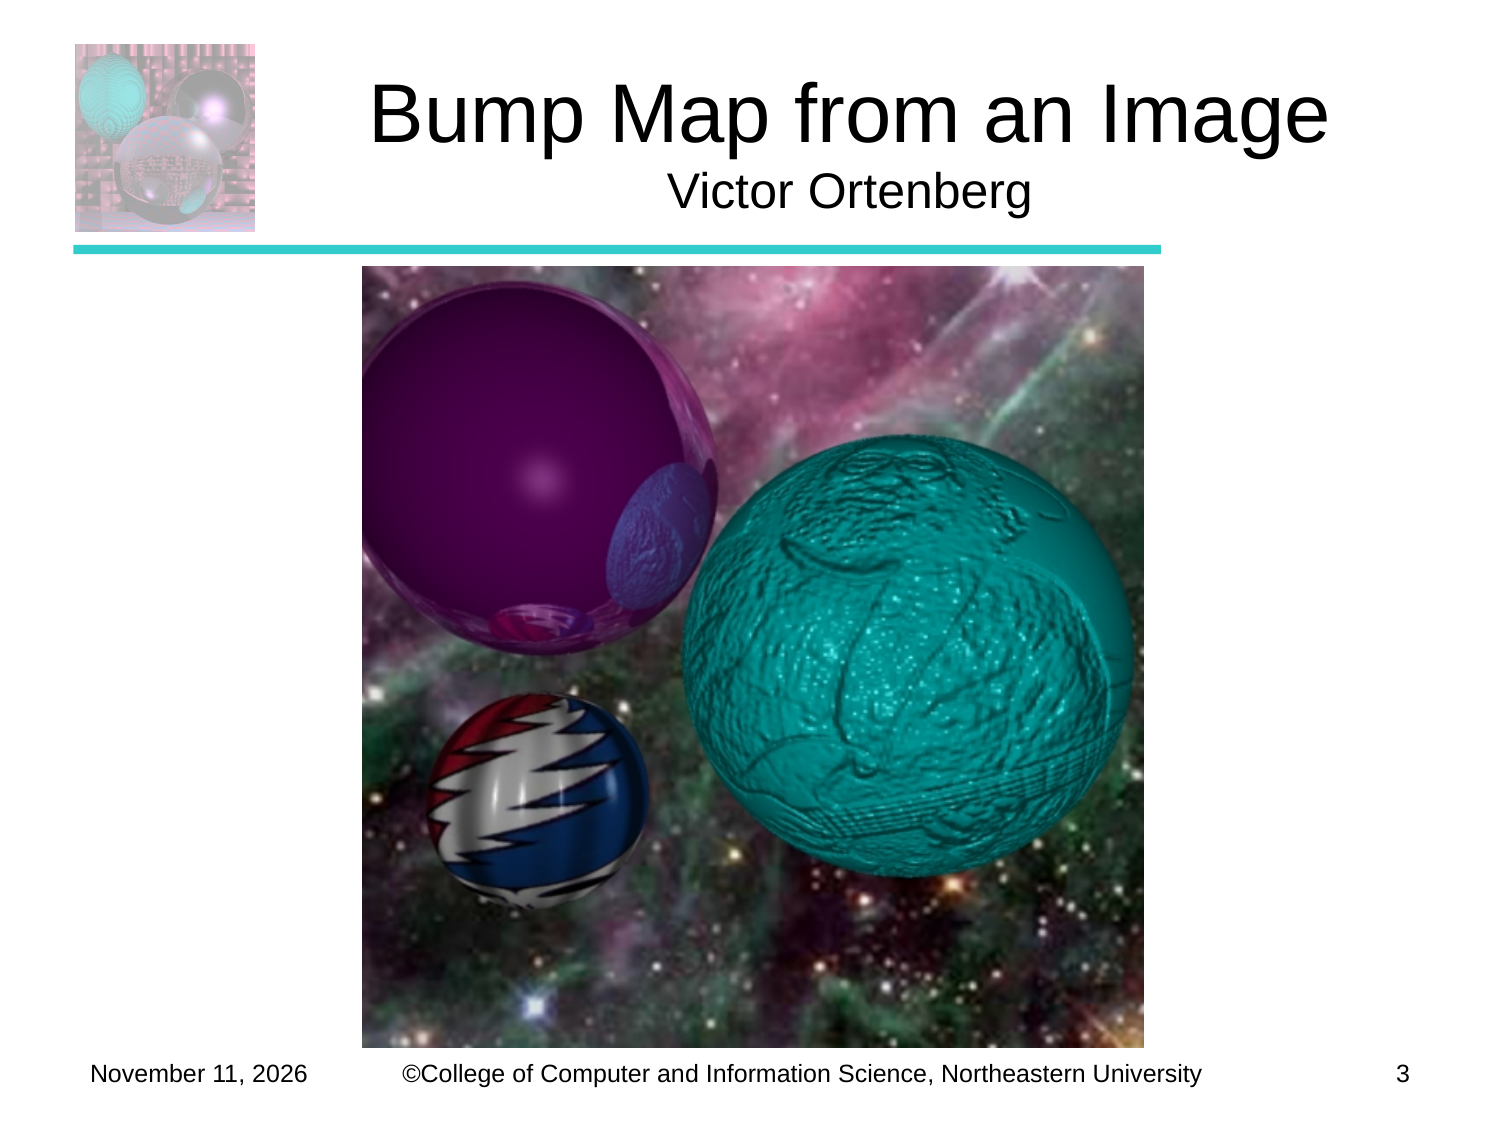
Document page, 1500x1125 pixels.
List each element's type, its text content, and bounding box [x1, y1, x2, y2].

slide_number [74, 1049, 338, 1101]
picture [361, 266, 1144, 1049]
title Bump Map from an Image Victor Ortenberg [274, 44, 1426, 233]
picture [75, 44, 255, 232]
slide_number 3 [1299, 1049, 1426, 1103]
